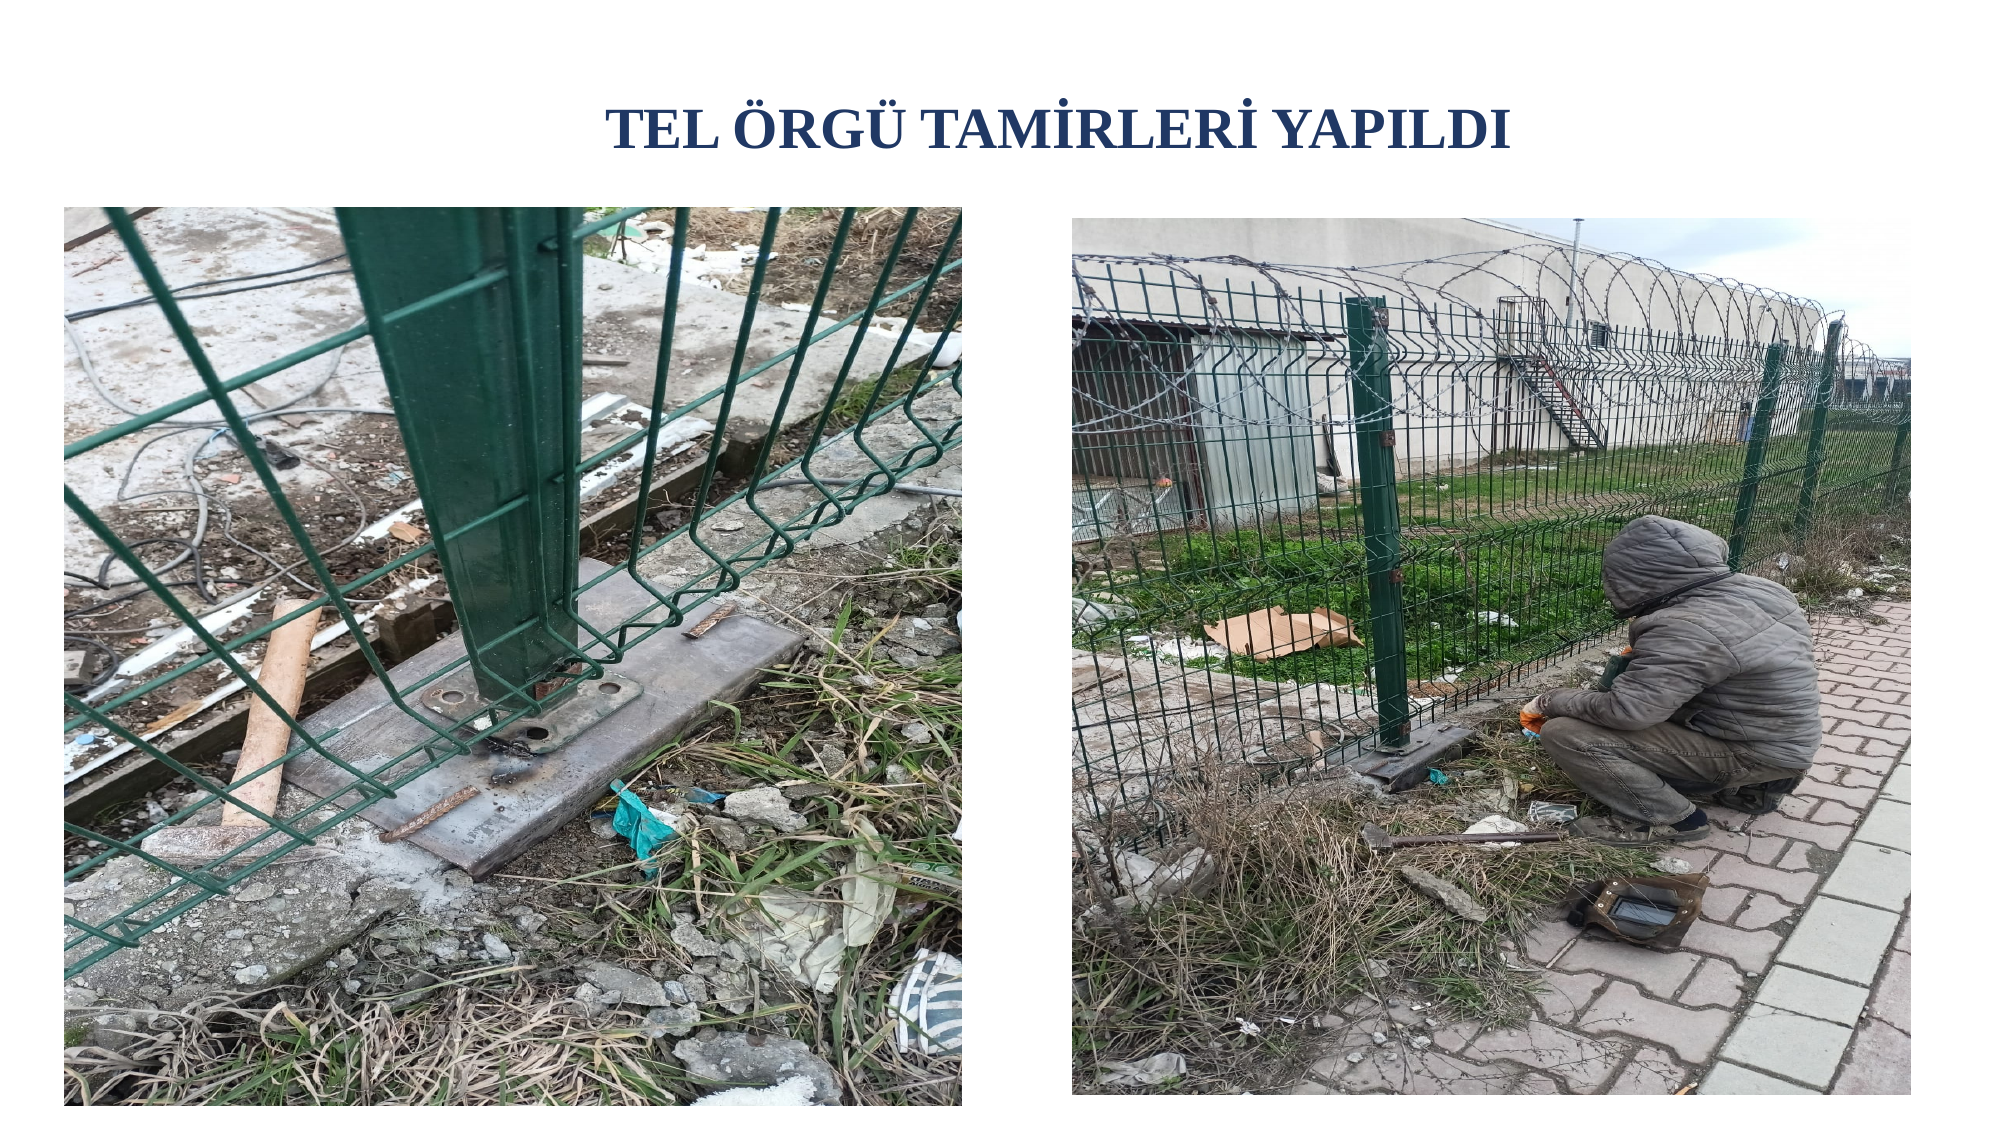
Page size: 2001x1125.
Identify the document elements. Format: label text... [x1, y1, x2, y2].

picture [64, 207, 962, 1106]
picture [1072, 218, 1911, 1095]
text_box TEL ÖRGÜ TAMİRLERİ YAPILDI [329, 82, 1789, 168]
